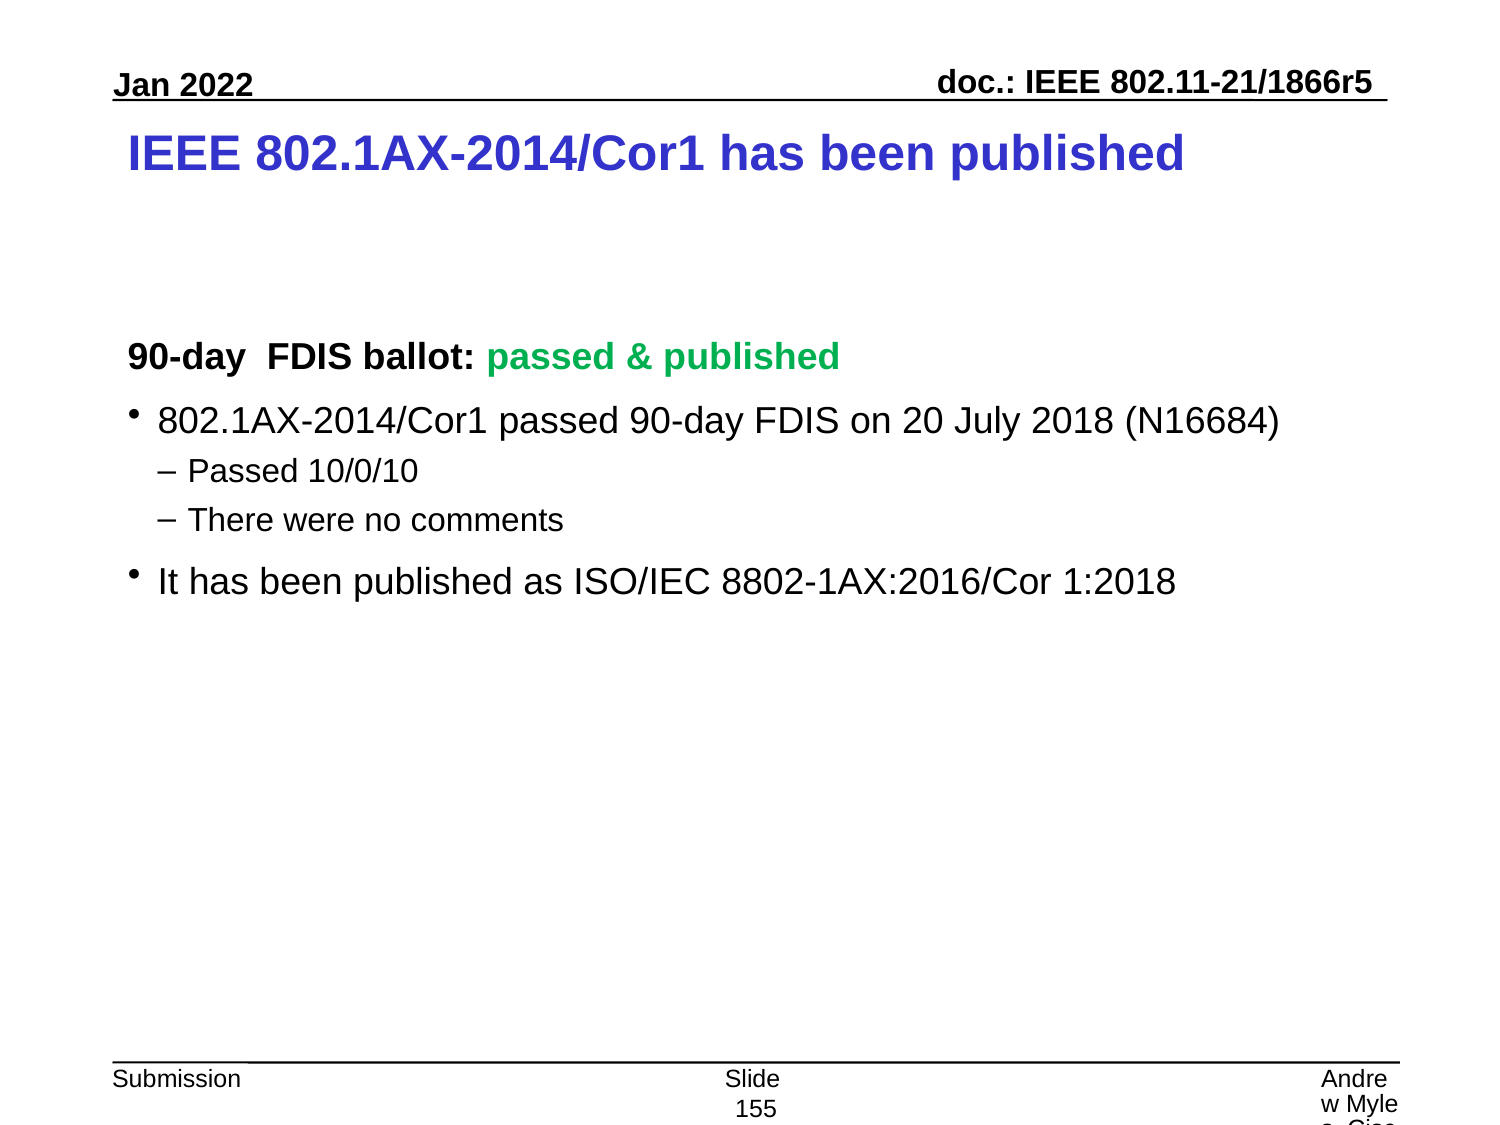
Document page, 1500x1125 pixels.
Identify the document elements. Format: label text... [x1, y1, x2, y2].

slide_number Slide 155 [709, 1061, 803, 1093]
title IEEE 802.1AX-2014/Cor1 has been published [112, 112, 1388, 288]
list 90-day FDIS ballot: passed & published 802.1AX-2014/Cor1 passed 90-day FDIS on 20 July 2018 (N16684) Passed 10/0/10 There were no comments It has been published as ISO/IEC 8802-1AX:2016/Cor 1:2018 [112, 324, 1388, 1000]
footer Andrew Myles, Cisco [1320, 1061, 1402, 1093]
